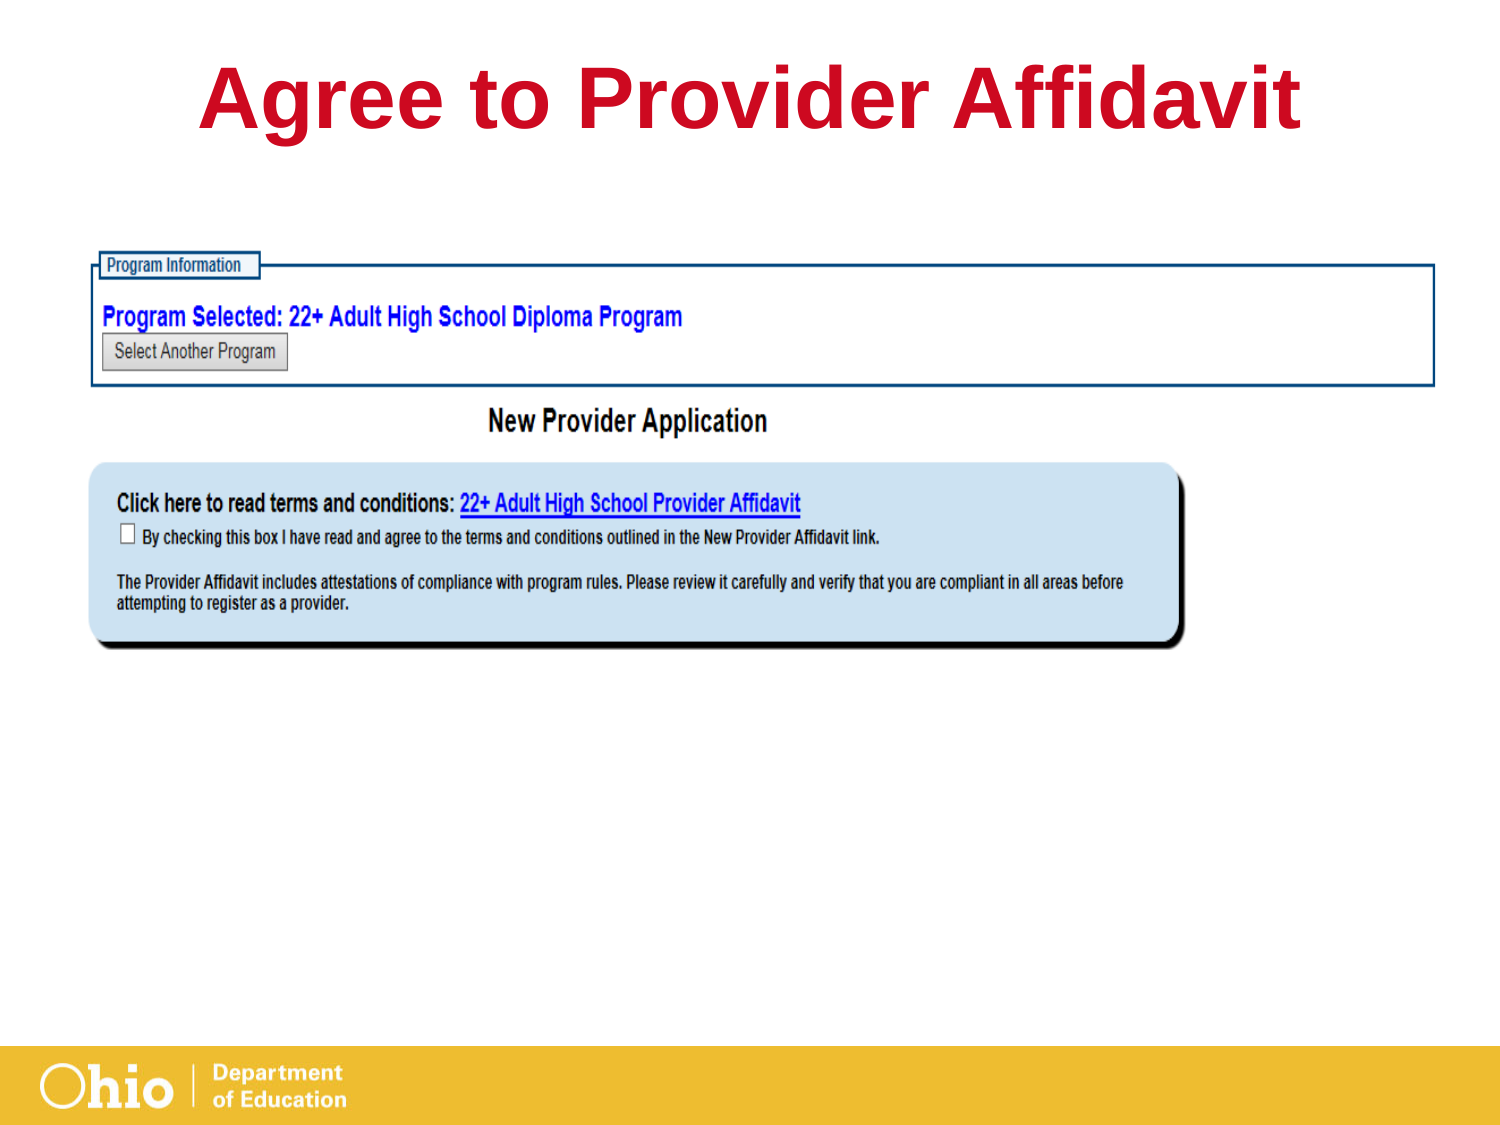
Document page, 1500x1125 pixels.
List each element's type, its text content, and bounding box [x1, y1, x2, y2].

picture [0, 1046, 1500, 1125]
picture [74, 231, 1451, 715]
title Agree to Provider Affidavit [75, 41, 1425, 148]
